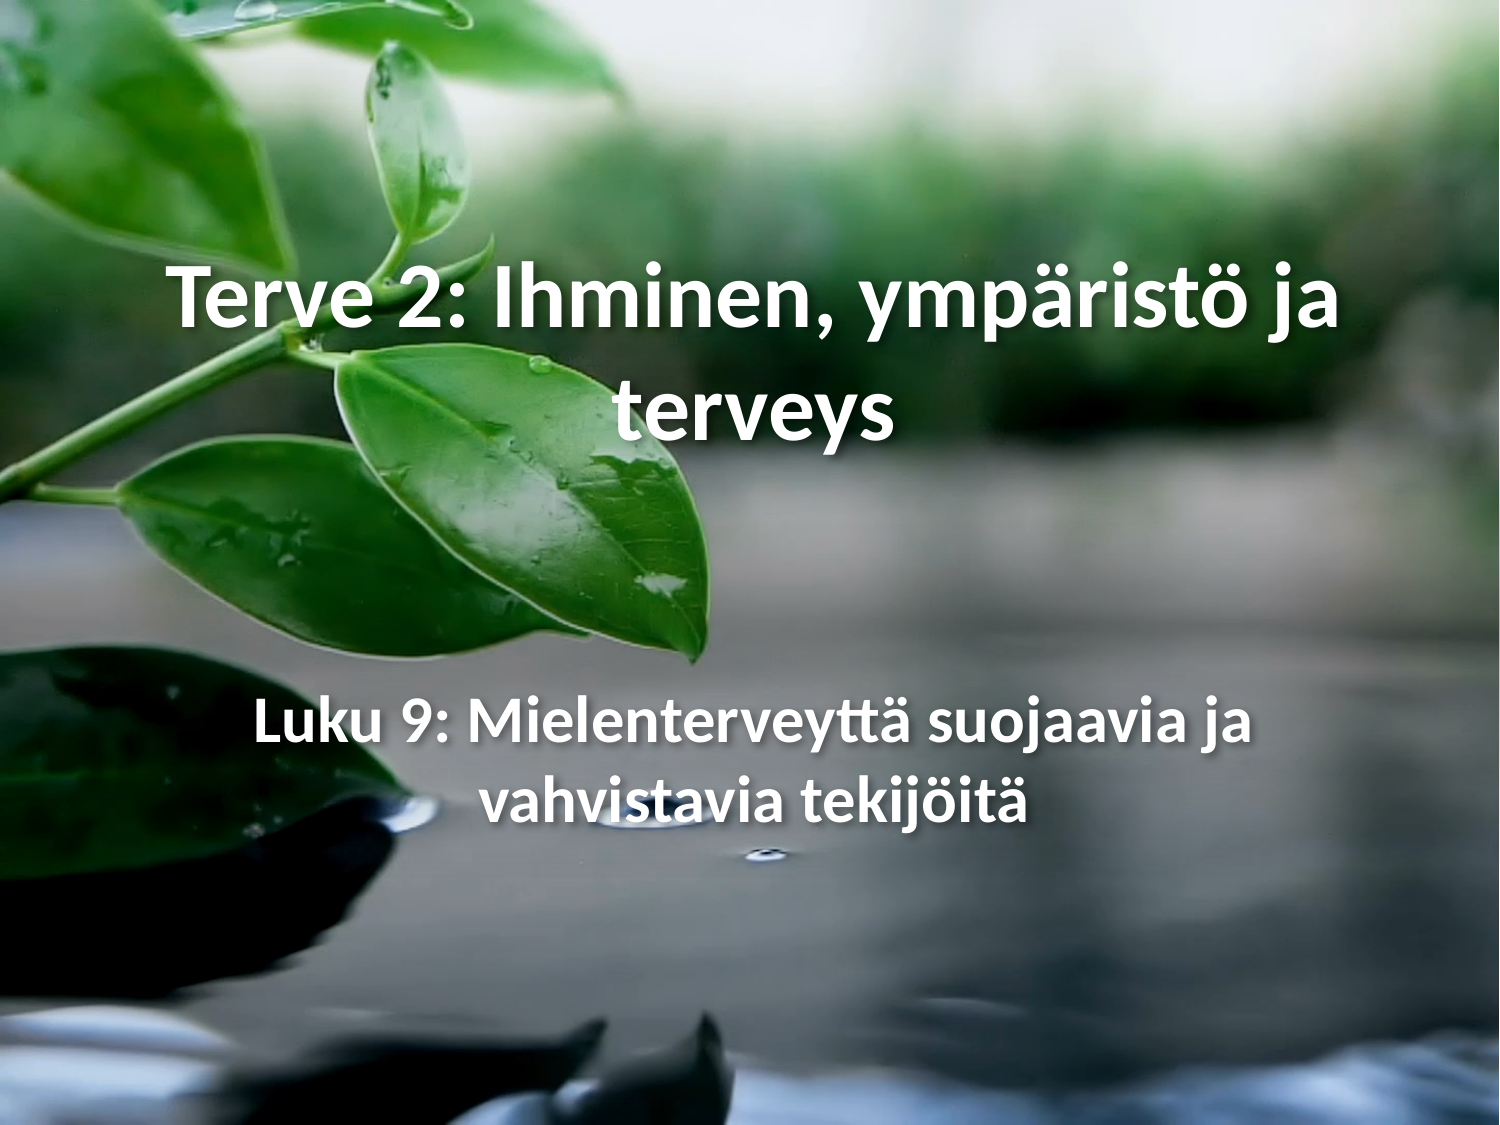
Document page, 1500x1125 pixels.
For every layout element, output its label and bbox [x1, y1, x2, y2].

text_box [0, 0, 1500, 1125]
